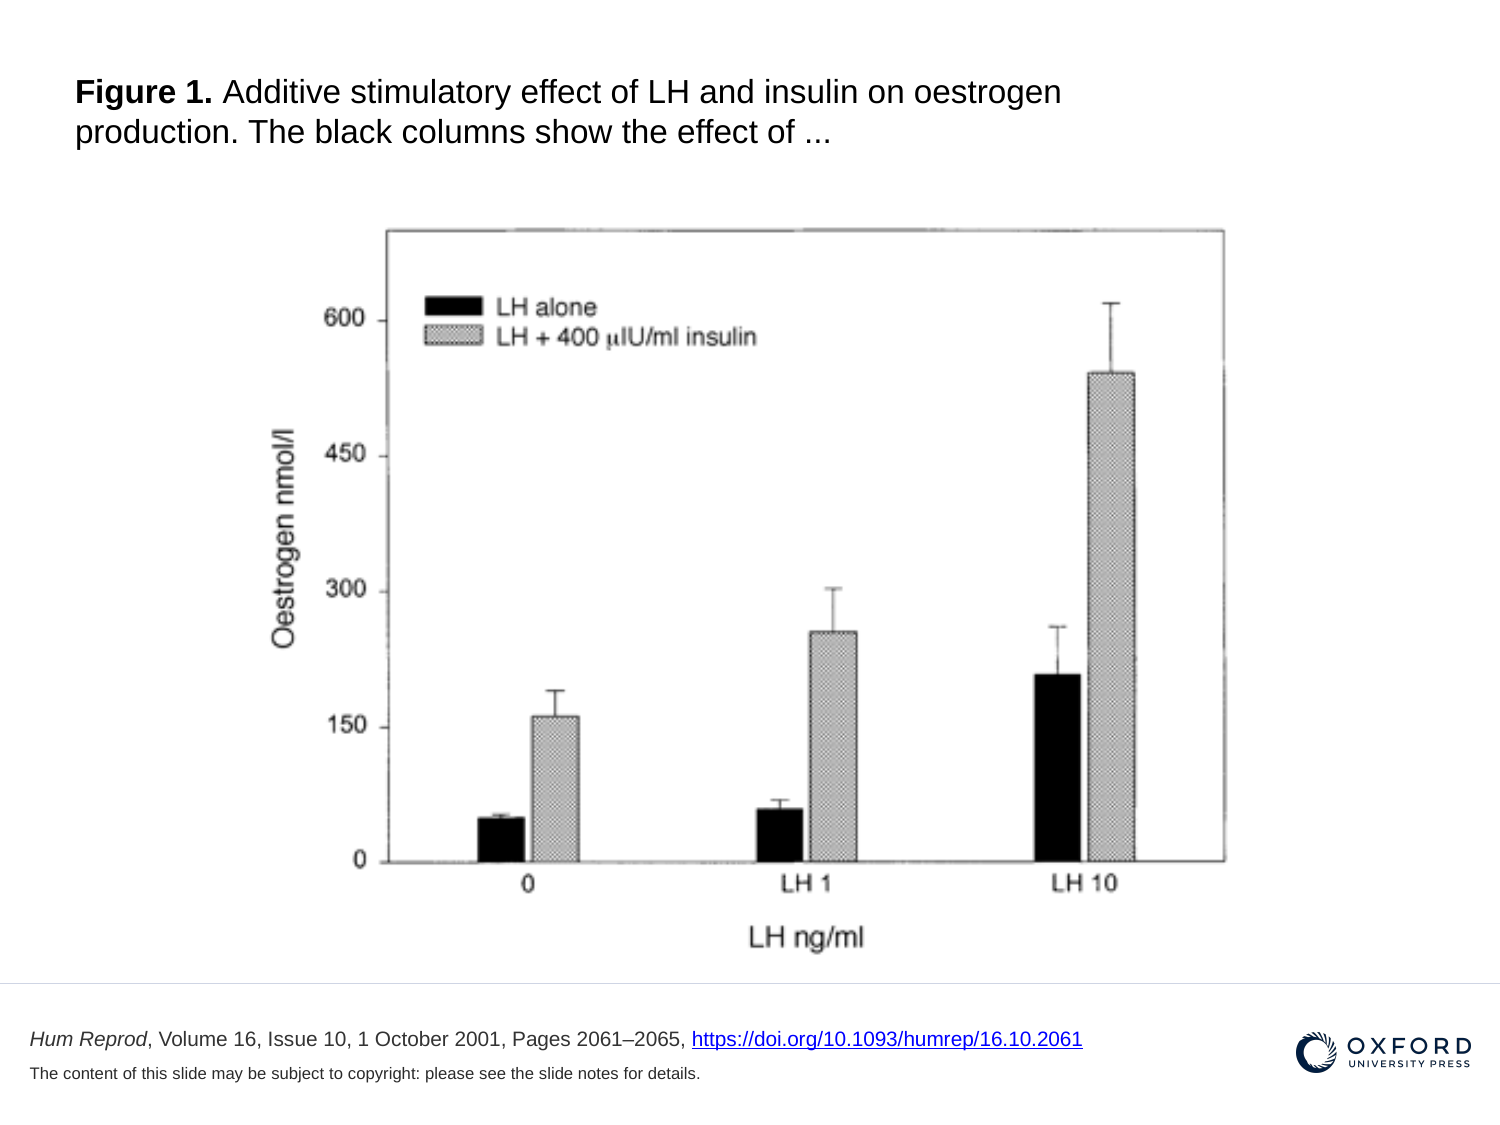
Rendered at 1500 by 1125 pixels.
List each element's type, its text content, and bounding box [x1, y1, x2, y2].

picture [1296, 1032, 1471, 1073]
footer Hum Reprod, Volume 16, Issue 10, 1 October 2001, Pages 2061–2065, https://doi.org/10.1093/humrep/16.10.2061 The content of this slide may be subject to copyright: please see the slide notes for details. [0, 983, 1260, 1125]
title Figure 1. Additive stimulatory effect of LH and insulin on oestrogen production. The black columns show the effect of ... [75, 69, 1078, 171]
picture [268, 224, 1230, 957]
